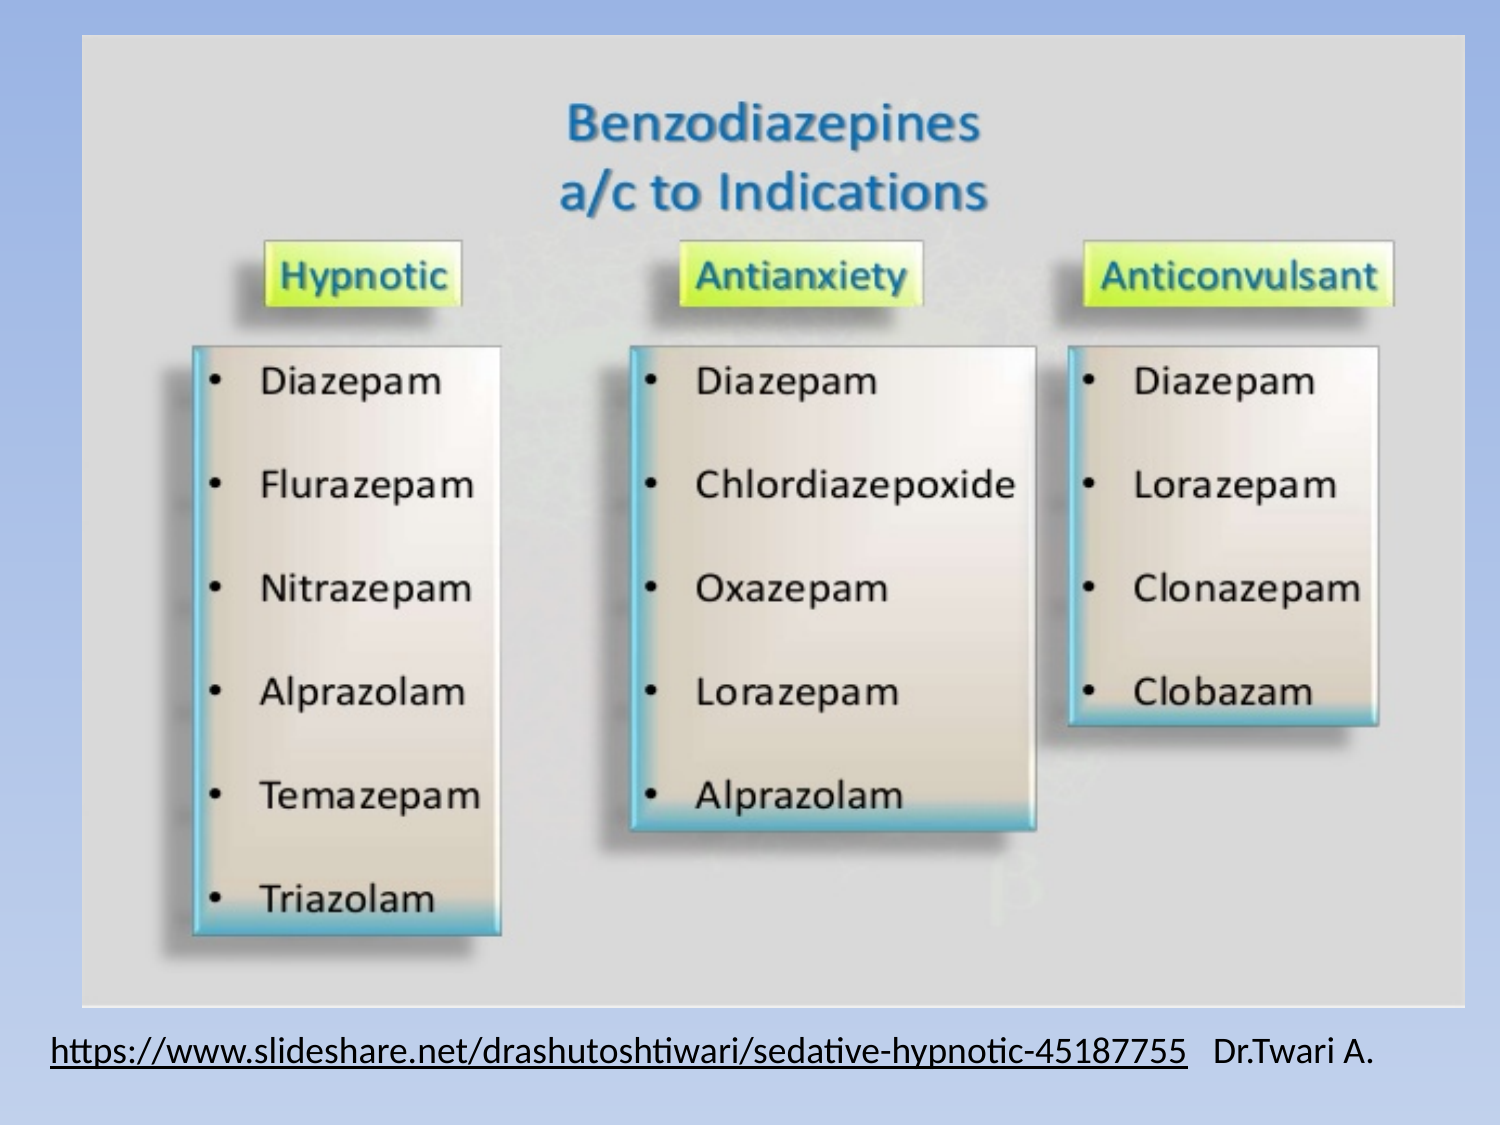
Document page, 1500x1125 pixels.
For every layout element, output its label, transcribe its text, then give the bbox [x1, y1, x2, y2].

picture [81, 34, 1466, 1008]
text_box https://www.slideshare.net/drashutoshtiwari/sedative-hypnotic-45187755 Dr.Twari A. [35, 1018, 1395, 1079]
